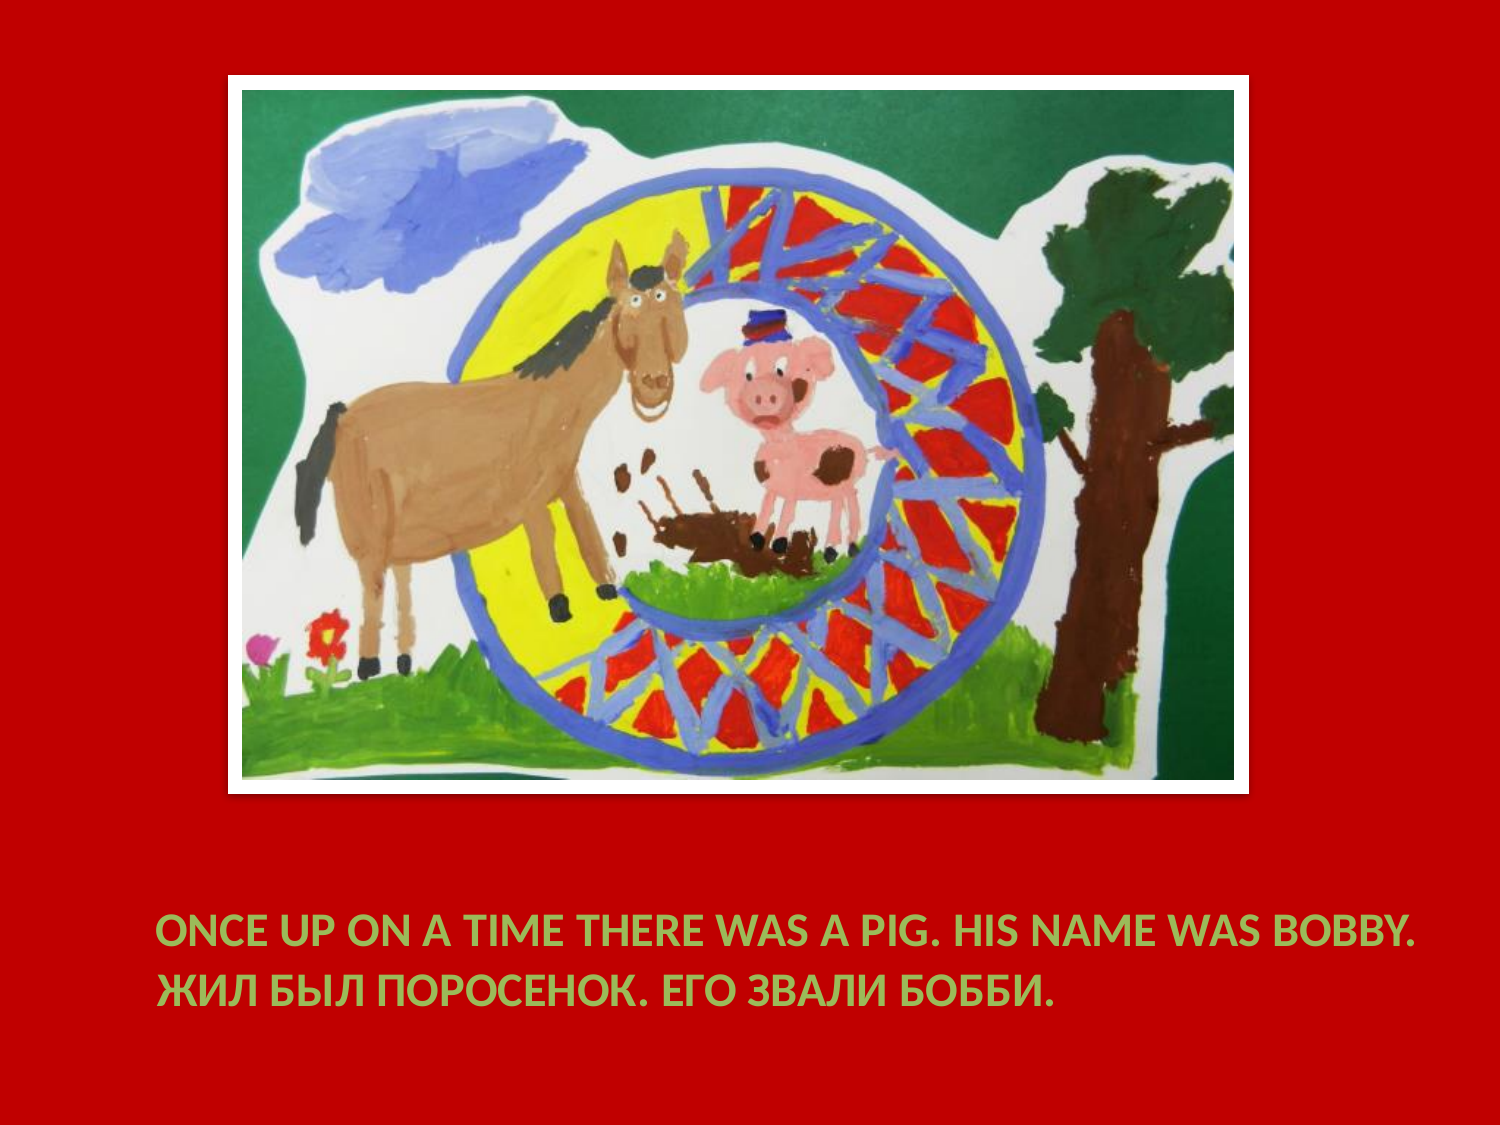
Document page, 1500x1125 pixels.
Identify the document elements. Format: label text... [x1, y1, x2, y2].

title Once up on a time there was a pig. His name was Bobby. Жил был поросенок. Его звали Бобби. [76, 835, 1436, 1024]
picture [241, 89, 1235, 781]
